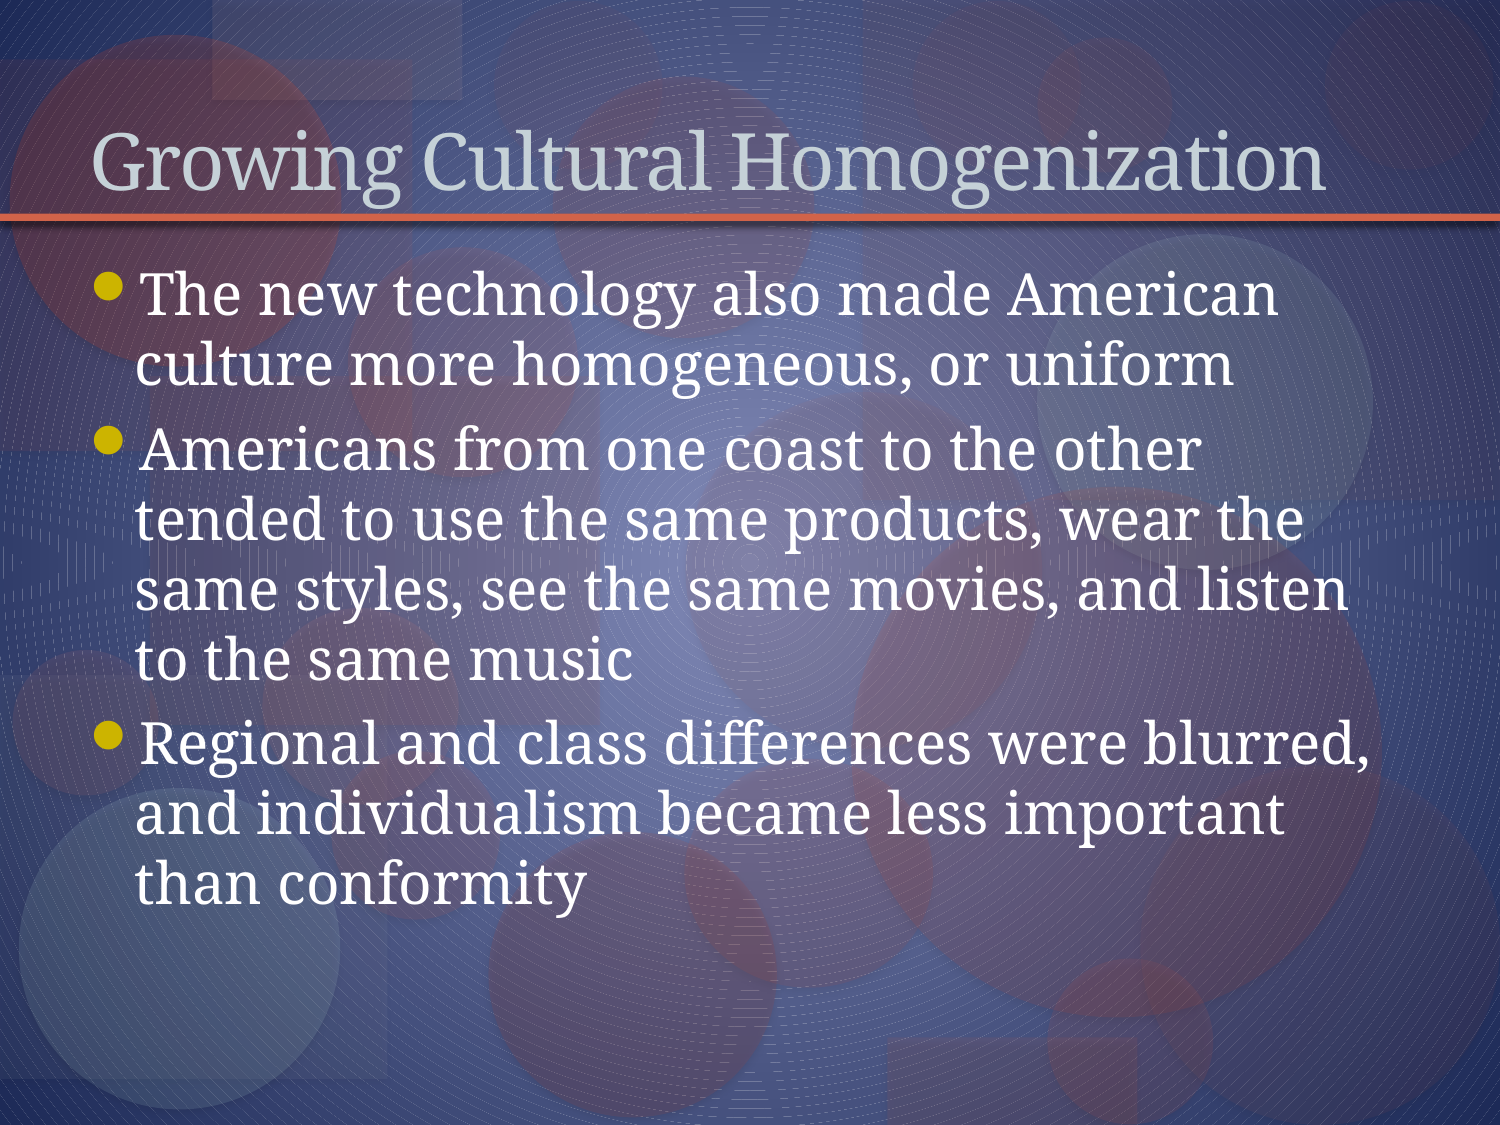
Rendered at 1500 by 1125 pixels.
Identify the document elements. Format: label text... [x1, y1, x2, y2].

title Growing Cultural Homogenization [75, 26, 1425, 214]
list The new technology also made American culture more homogeneous, or uniform Americans from one coast to the other tended to use the same products, wear the same styles, see the same movies, and listen to the same music Regional and class differences were blurred, and individualism became less important than conformity [75, 249, 1425, 1000]
